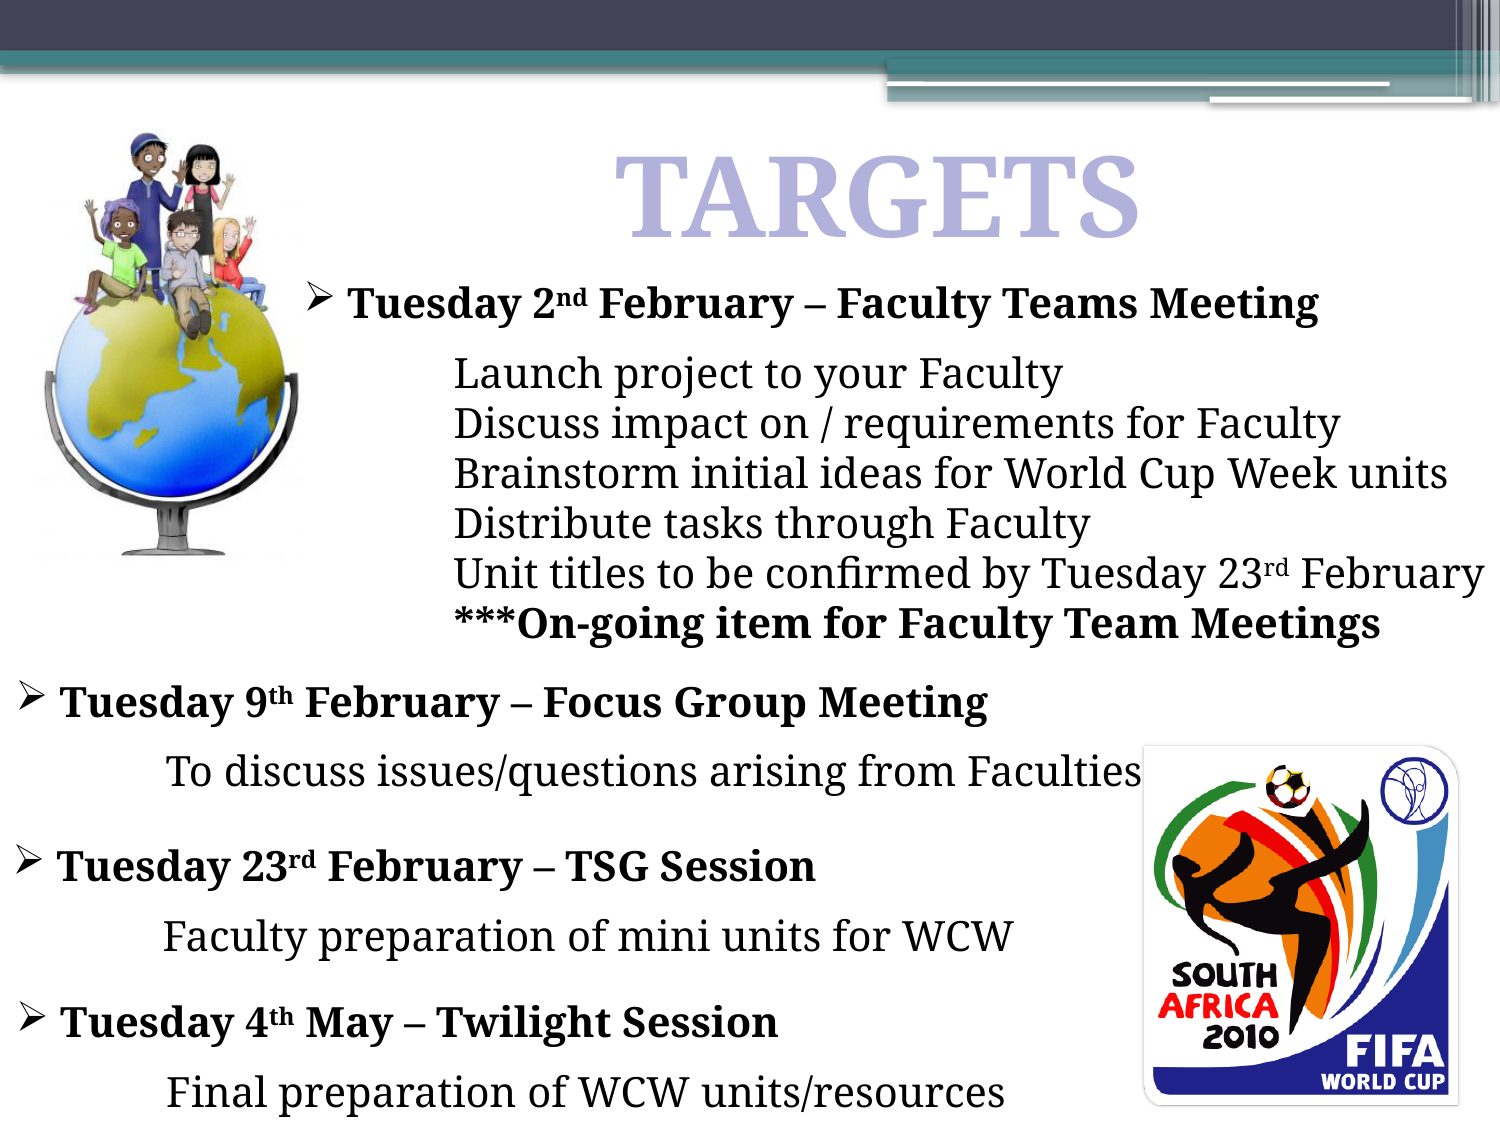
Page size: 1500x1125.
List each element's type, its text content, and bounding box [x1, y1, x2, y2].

text_box Tuesday 23rd February – TSG Session Faculty preparation of mini units for WCW [0, 831, 1030, 967]
text_box Tuesday 2nd February – Faculty Teams Meeting Launch project to your Faculty Discuss impact on / requirements for Faculty Brainstorm initial ideas for World Cup Week units Distribute tasks through Faculty Unit titles to be confirmed by Tuesday 23rd February ***On-going item for Faculty Team Meetings [288, 269, 1500, 655]
text_box TARGETS [600, 117, 1159, 268]
picture [34, 128, 305, 563]
text_box Tuesday 4th May – Twilight Session Final preparation of WCW units/resources [1, 988, 1021, 1124]
picture [1101, 726, 1500, 1125]
text_box Tuesday 9th February – Focus Group Meeting To discuss issues/questions arising from Faculties [0, 667, 1158, 803]
